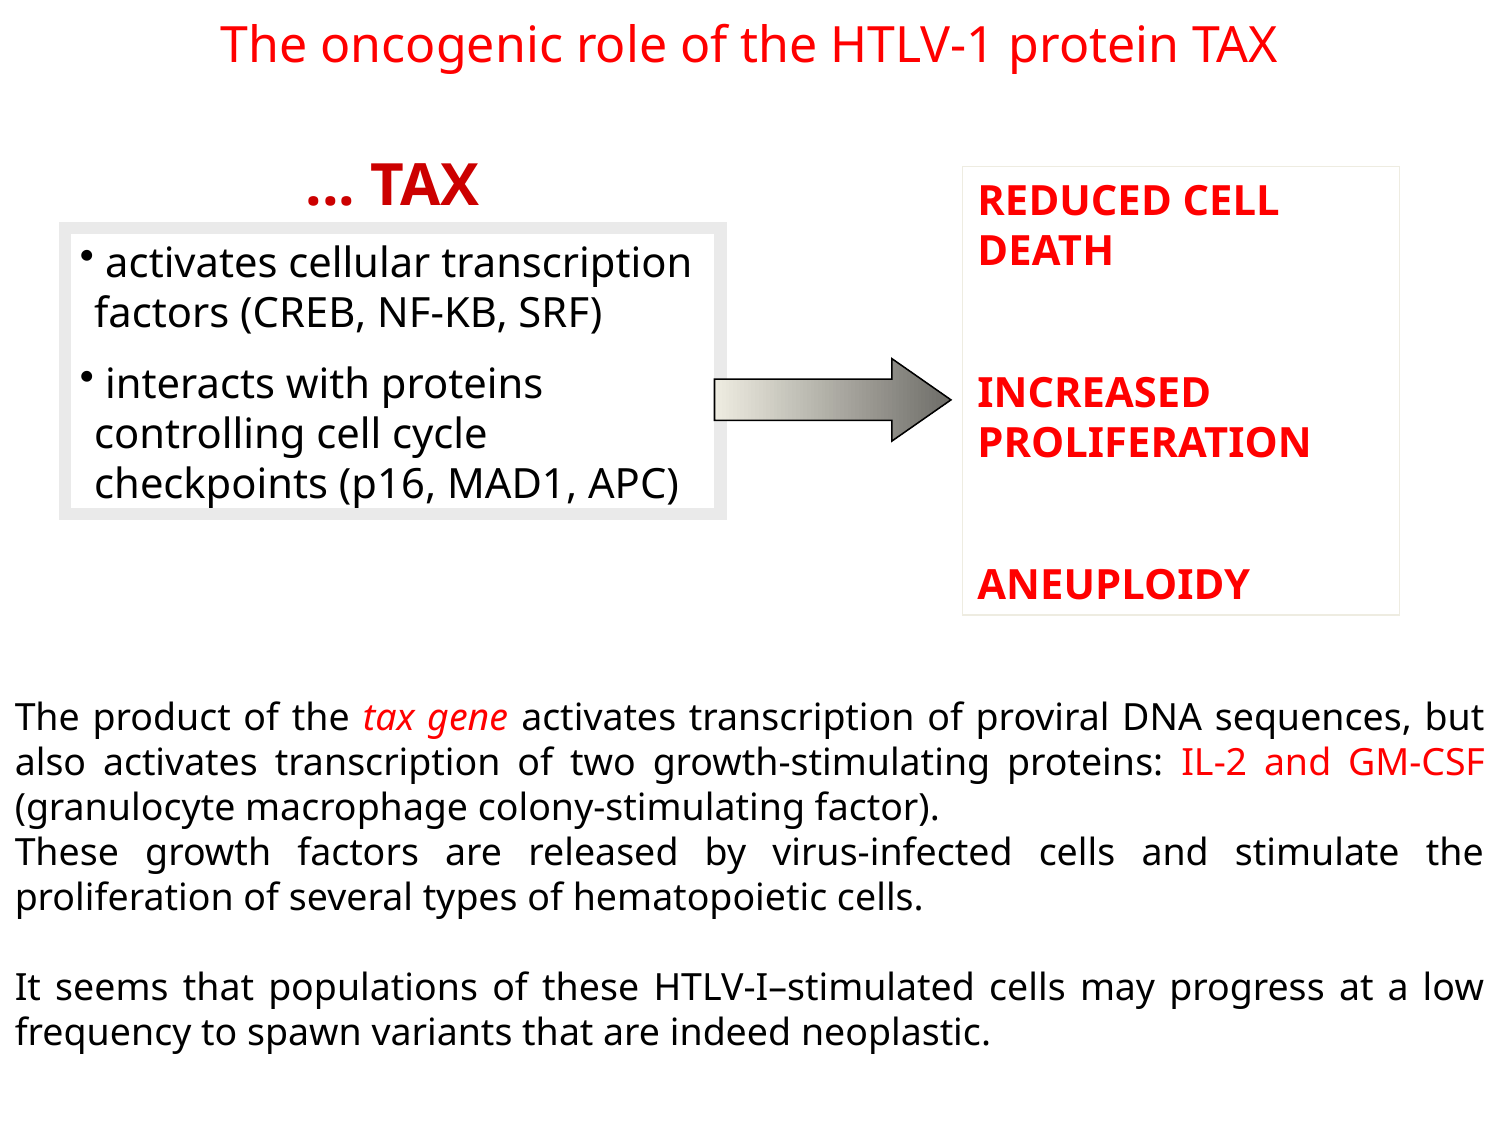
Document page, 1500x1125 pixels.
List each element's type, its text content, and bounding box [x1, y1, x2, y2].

text_box [714, 358, 951, 442]
text_box REDUCED CELL DEATH INCREASED PROLIFERATION ANEUPLOIDY [962, 166, 1400, 615]
text_box The oncogenic role of the HTLV-1 protein TAX [206, 5, 1294, 81]
text_box activates cellular transcription factors (CREB, NF-KB, SRF) interacts with proteins controlling cell cycle checkpoints (p16, MAD1, APC) [65, 228, 721, 514]
text_box The product of the tax gene activates transcription of proviral DNA sequences, but also activates transcription of two growth-stimulating proteins: IL-2 and GM-CSF (granulocyte macrophage colony-stimulating factor). These growth factors are released by virus-infected cells and stimulate the proliferation of several types of hematopoietic cells. It seems that populations of these HTLV-I–stimulated cells may progress at a low frequency to spawn variants that are indeed neoplastic. [0, 685, 1500, 1061]
text_box ... TAX [291, 139, 495, 225]
